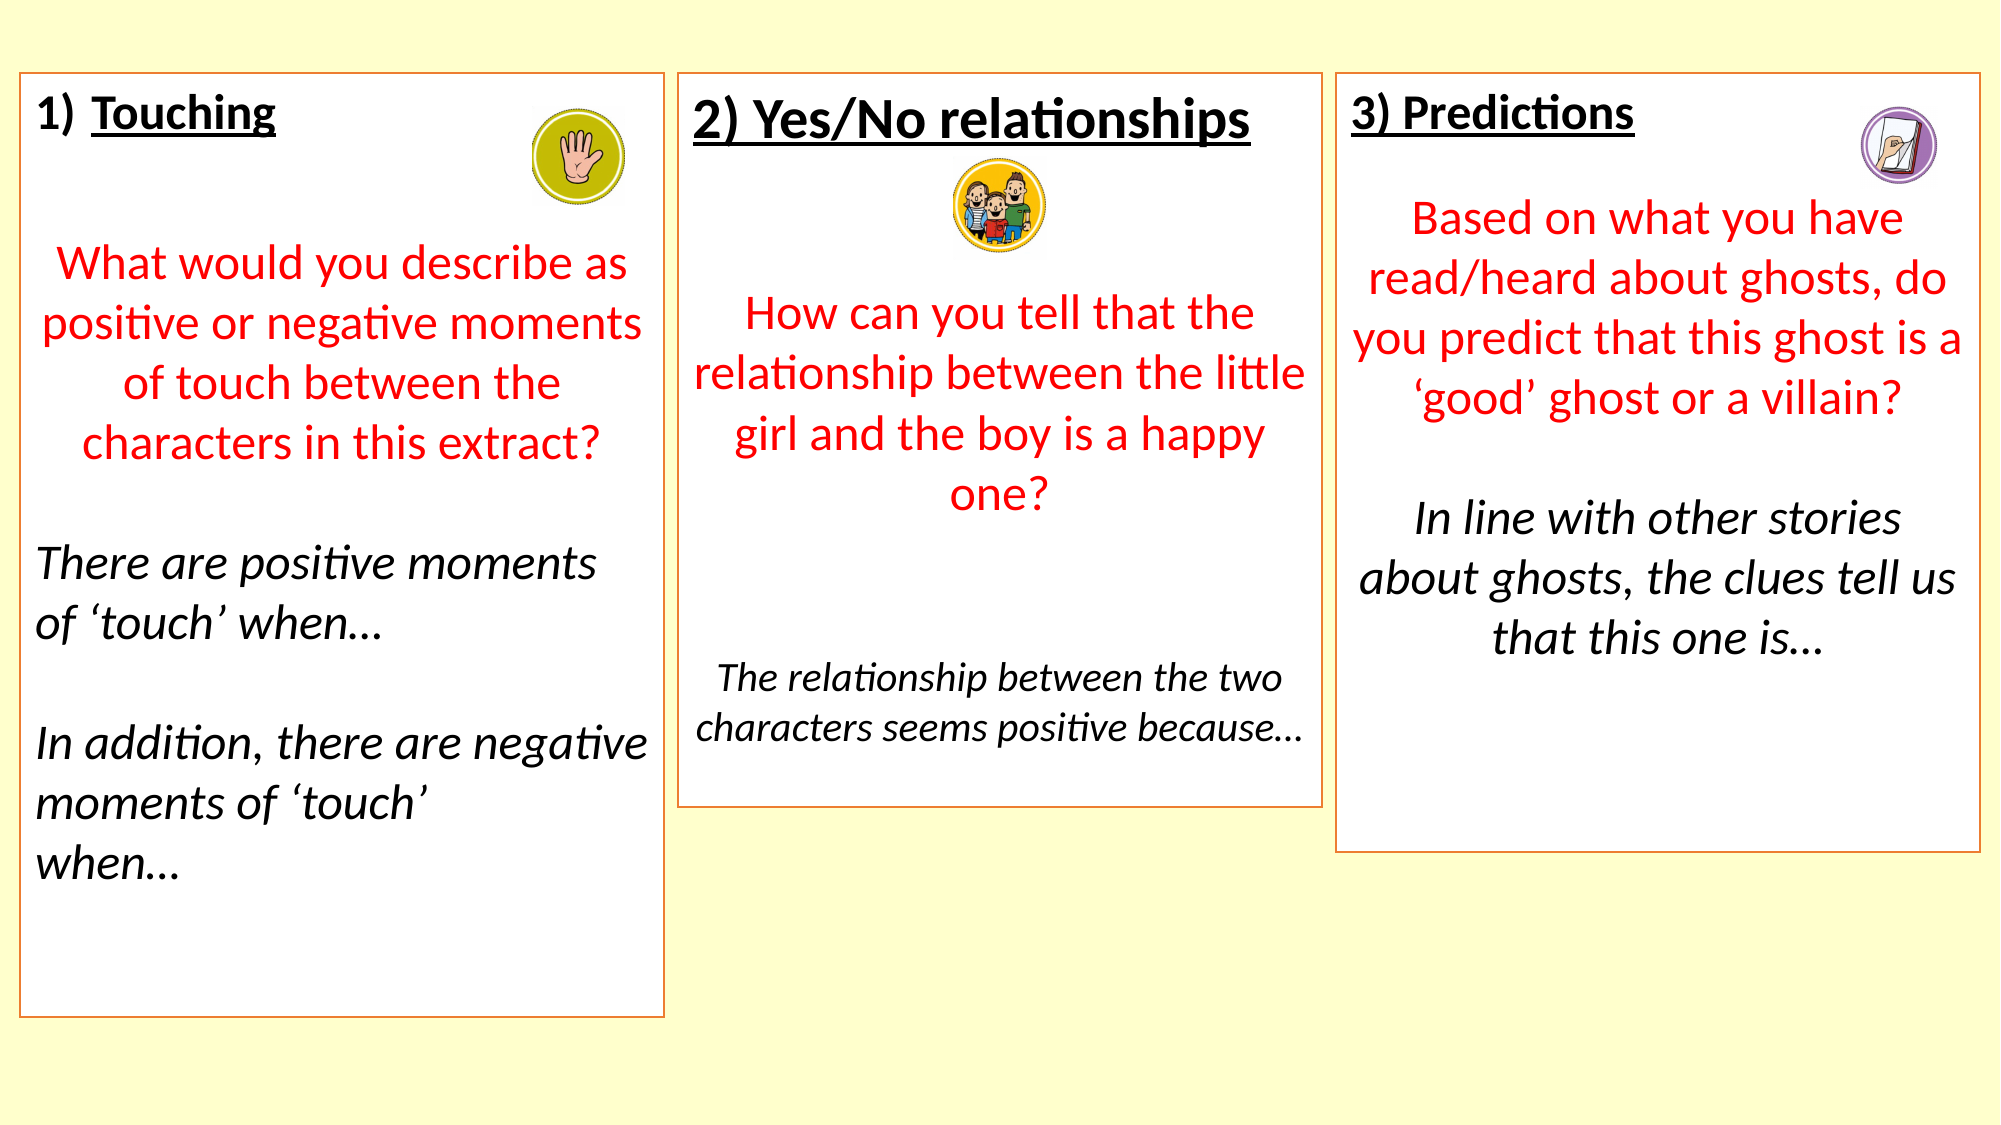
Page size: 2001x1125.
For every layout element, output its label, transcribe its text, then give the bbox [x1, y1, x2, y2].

text_box Touching What would you describe as positive or negative moments of touch between the characters in this extract? There are positive moments of ‘touch’ when… In addition, there are negative moments of ‘touch’ when… [19, 72, 665, 1018]
picture [532, 106, 625, 206]
text_box 3) Predictions Based on what you have read/heard about ghosts, do you predict that this ghost is a ‘good’ ghost or a villain? In line with other stories about ghosts, the clues tell us that this one is… [1335, 72, 1981, 853]
text_box 2) Yes/No relationships How can you tell that the relationship between the little girl and the boy is a happy one? The relationship between the two characters seems positive because… [677, 72, 1323, 808]
picture [953, 156, 1047, 260]
picture [1860, 106, 1938, 189]
